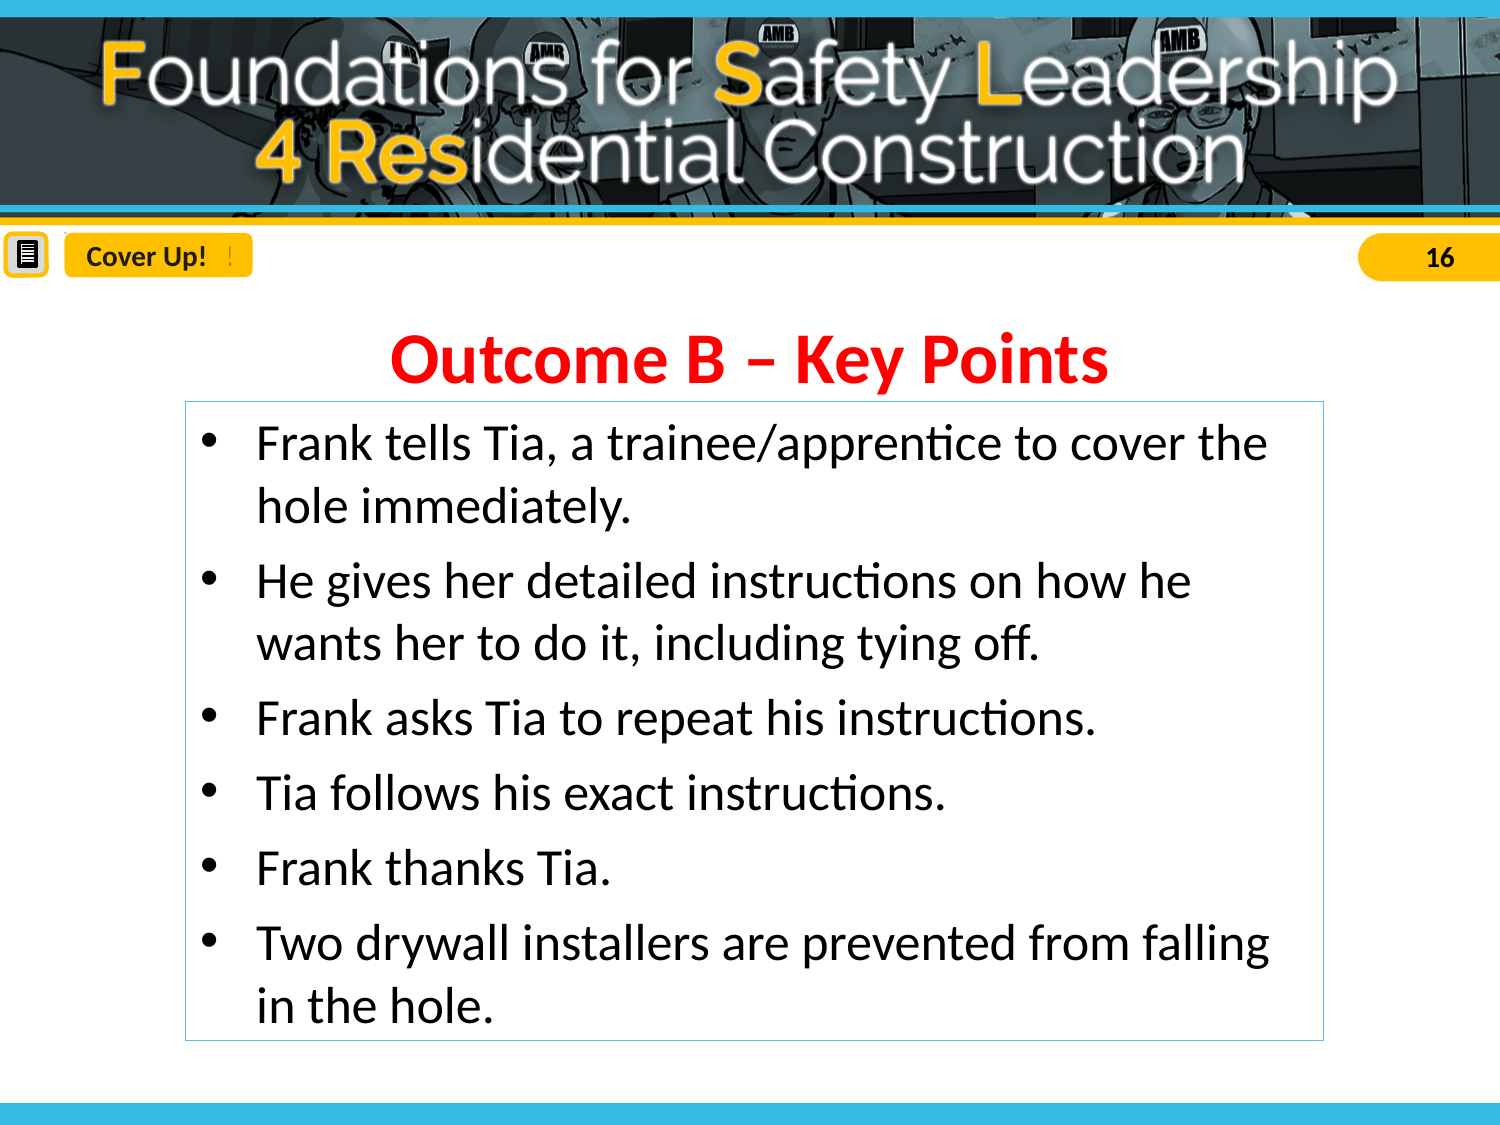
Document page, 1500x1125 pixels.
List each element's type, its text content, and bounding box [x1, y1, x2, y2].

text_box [230, 232, 253, 278]
text_box Outcome B – Key Points [71, 303, 1429, 406]
picture [0, 0, 1500, 1125]
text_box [5, 232, 230, 278]
text_box Frank tells Tia, a trainee/apprentice to cover the hole immediately. He gives her detailed instructions on how he wants her to do it, including tying off. Frank asks Tia to repeat his instructions. Tia follows his exact instructions. Frank thanks Tia. Two drywall installers are prevented from falling in the hole. [185, 401, 1324, 1041]
